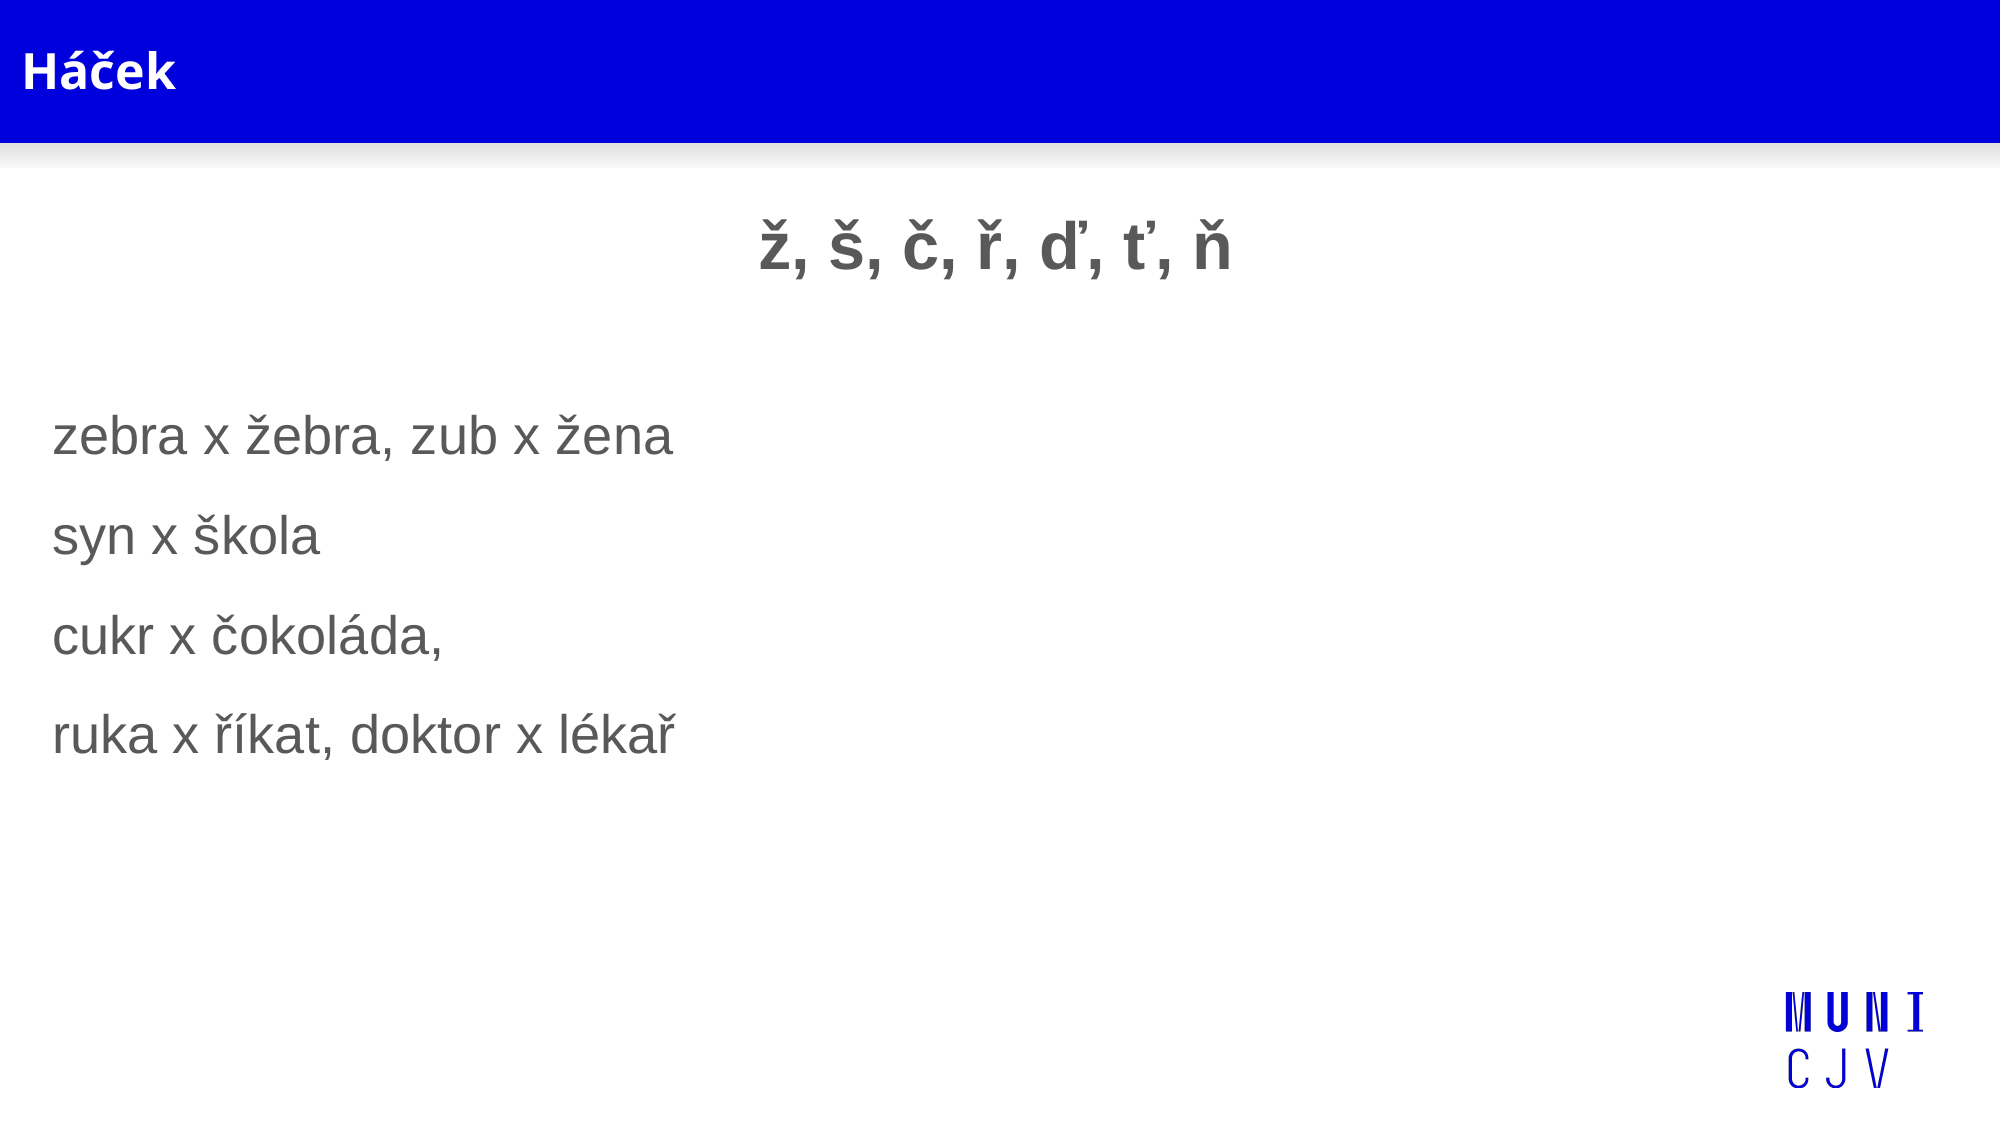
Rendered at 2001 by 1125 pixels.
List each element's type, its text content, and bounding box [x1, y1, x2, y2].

picture [1784, 1081, 1923, 1088]
title Háček [21, 3, 1953, 136]
list ž, š, č, ř, ď, ť, ň zebra x žebra, zub x žena syn x škola cukr x čokoláda, ruka x říkat, doktor x lékař [52, 190, 1941, 1081]
